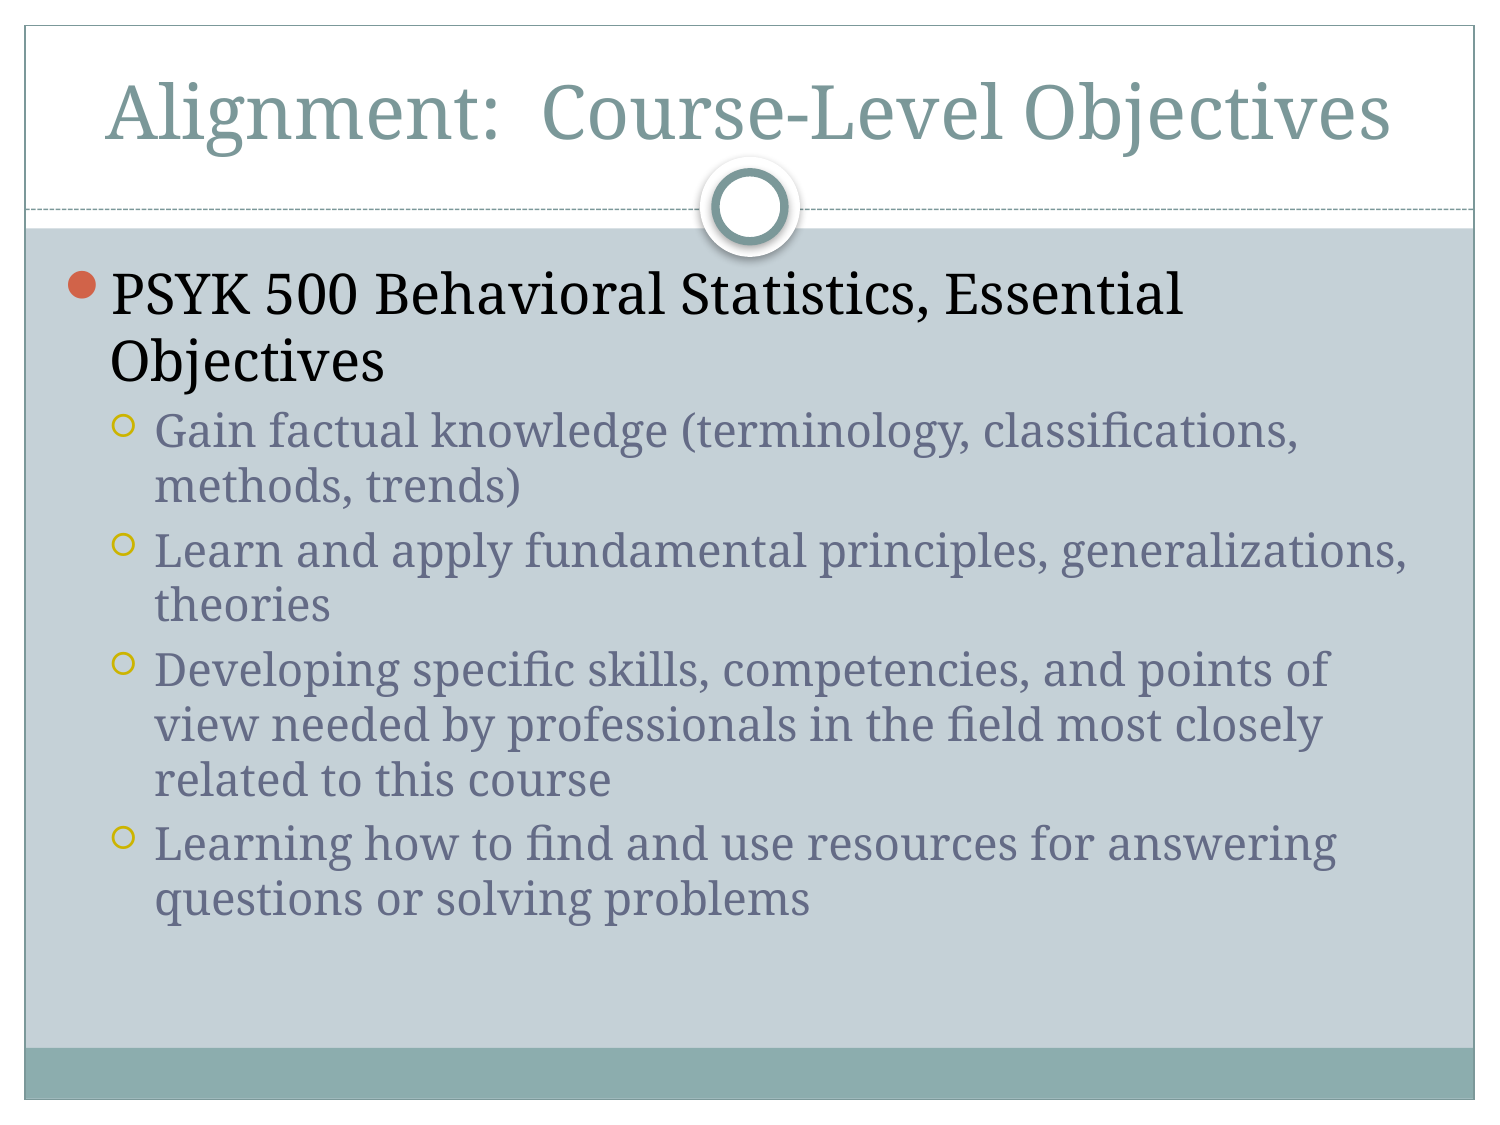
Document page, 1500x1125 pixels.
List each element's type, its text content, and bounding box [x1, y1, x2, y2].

list PSYK 500 Behavioral Statistics, Essential Objectives Gain factual knowledge (terminology, classifications, methods, trends) Learn and apply fundamental principles, generalizations, theories Developing specific skills, competencies, and points of view needed by professionals in the field most closely related to this course Learning how to find and use resources for answering questions or solving problems [49, 250, 1445, 1001]
title Alignment: Course-Level Objectives [49, 37, 1450, 162]
